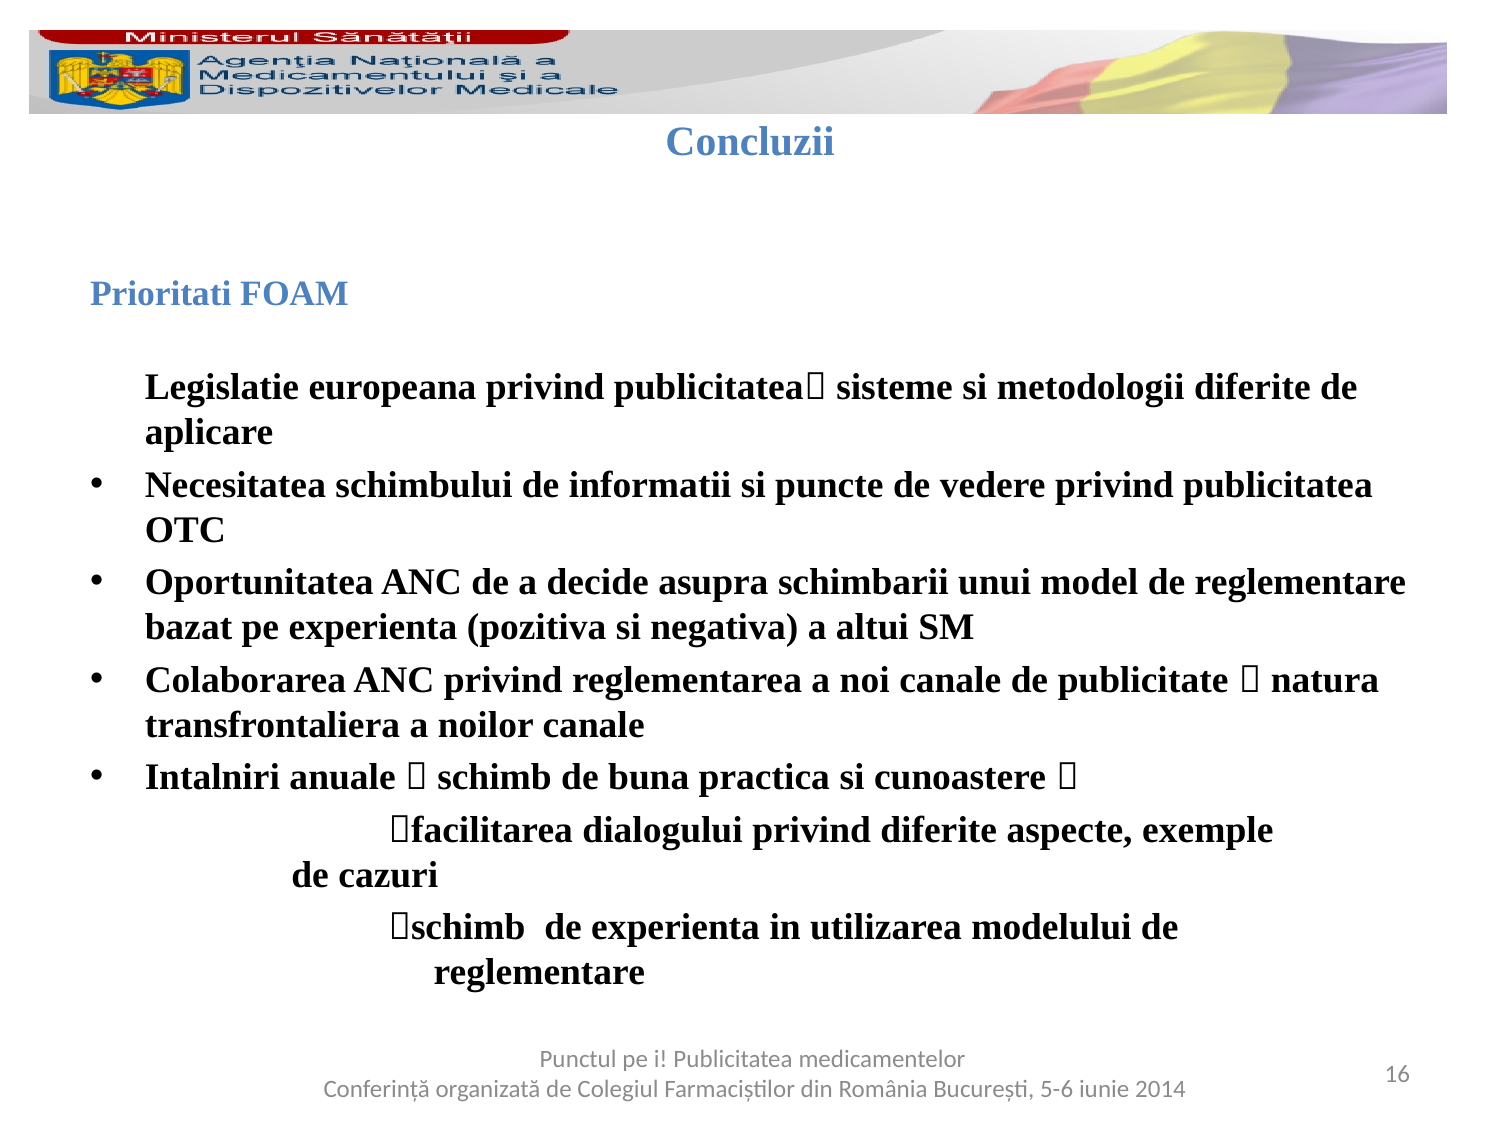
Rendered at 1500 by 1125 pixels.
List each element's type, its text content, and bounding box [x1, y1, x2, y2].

picture [29, 30, 1448, 114]
slide_number 16 [1074, 1042, 1425, 1103]
title Concluzii [75, 121, 1425, 233]
footer Punctul pe i! Publicitatea medicamentelor Conferință organizată de Colegiul Farmaciștilor din România București, 5-6 iunie 2014 [183, 1042, 1074, 1103]
list Prioritati FOAM Legislatie europeana privind publicitatea sisteme si metodologii diferite de aplicare Necesitatea schimbului de informatii si puncte de vedere privind publicitatea OTC Oportunitatea ANC de a decide asupra schimbarii unui model de reglementare bazat pe experienta (pozitiva si negativa) a altui SM Colaborarea ANC privind reglementarea a noi canale de publicitate  natura transfrontaliera a noilor canale Intalniri anuale  schimb de buna practica si cunoastere  facilitarea dialogului privind diferite aspecte, exemple de cazuri schimb de experienta in utilizarea modelului de reglementare [75, 262, 1425, 1005]
